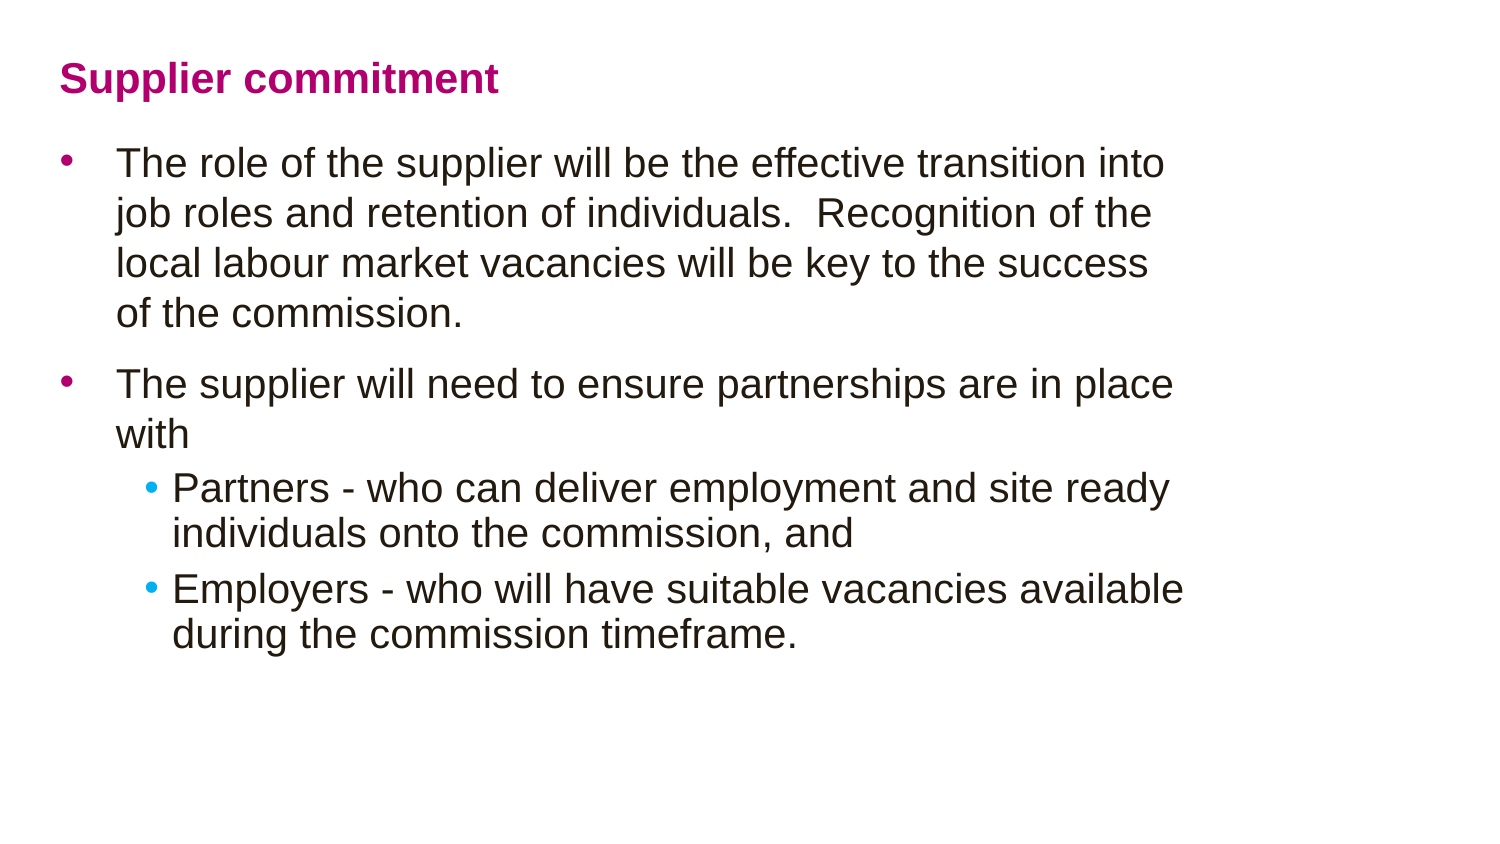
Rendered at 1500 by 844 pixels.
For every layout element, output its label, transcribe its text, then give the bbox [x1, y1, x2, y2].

title Supplier commitment [44, 48, 1436, 111]
list The role of the supplier will be the effective transition into job roles and retention of individuals. Recognition of the local labour market vacancies will be key to the success of the commission. The supplier will need to ensure partnerships are in place with Partners - who can deliver employment and site ready individuals onto the commission, and Employers - who will have suitable vacancies available during the commission timeframe. [44, 128, 1205, 706]
text_box [575, 497, 1026, 559]
